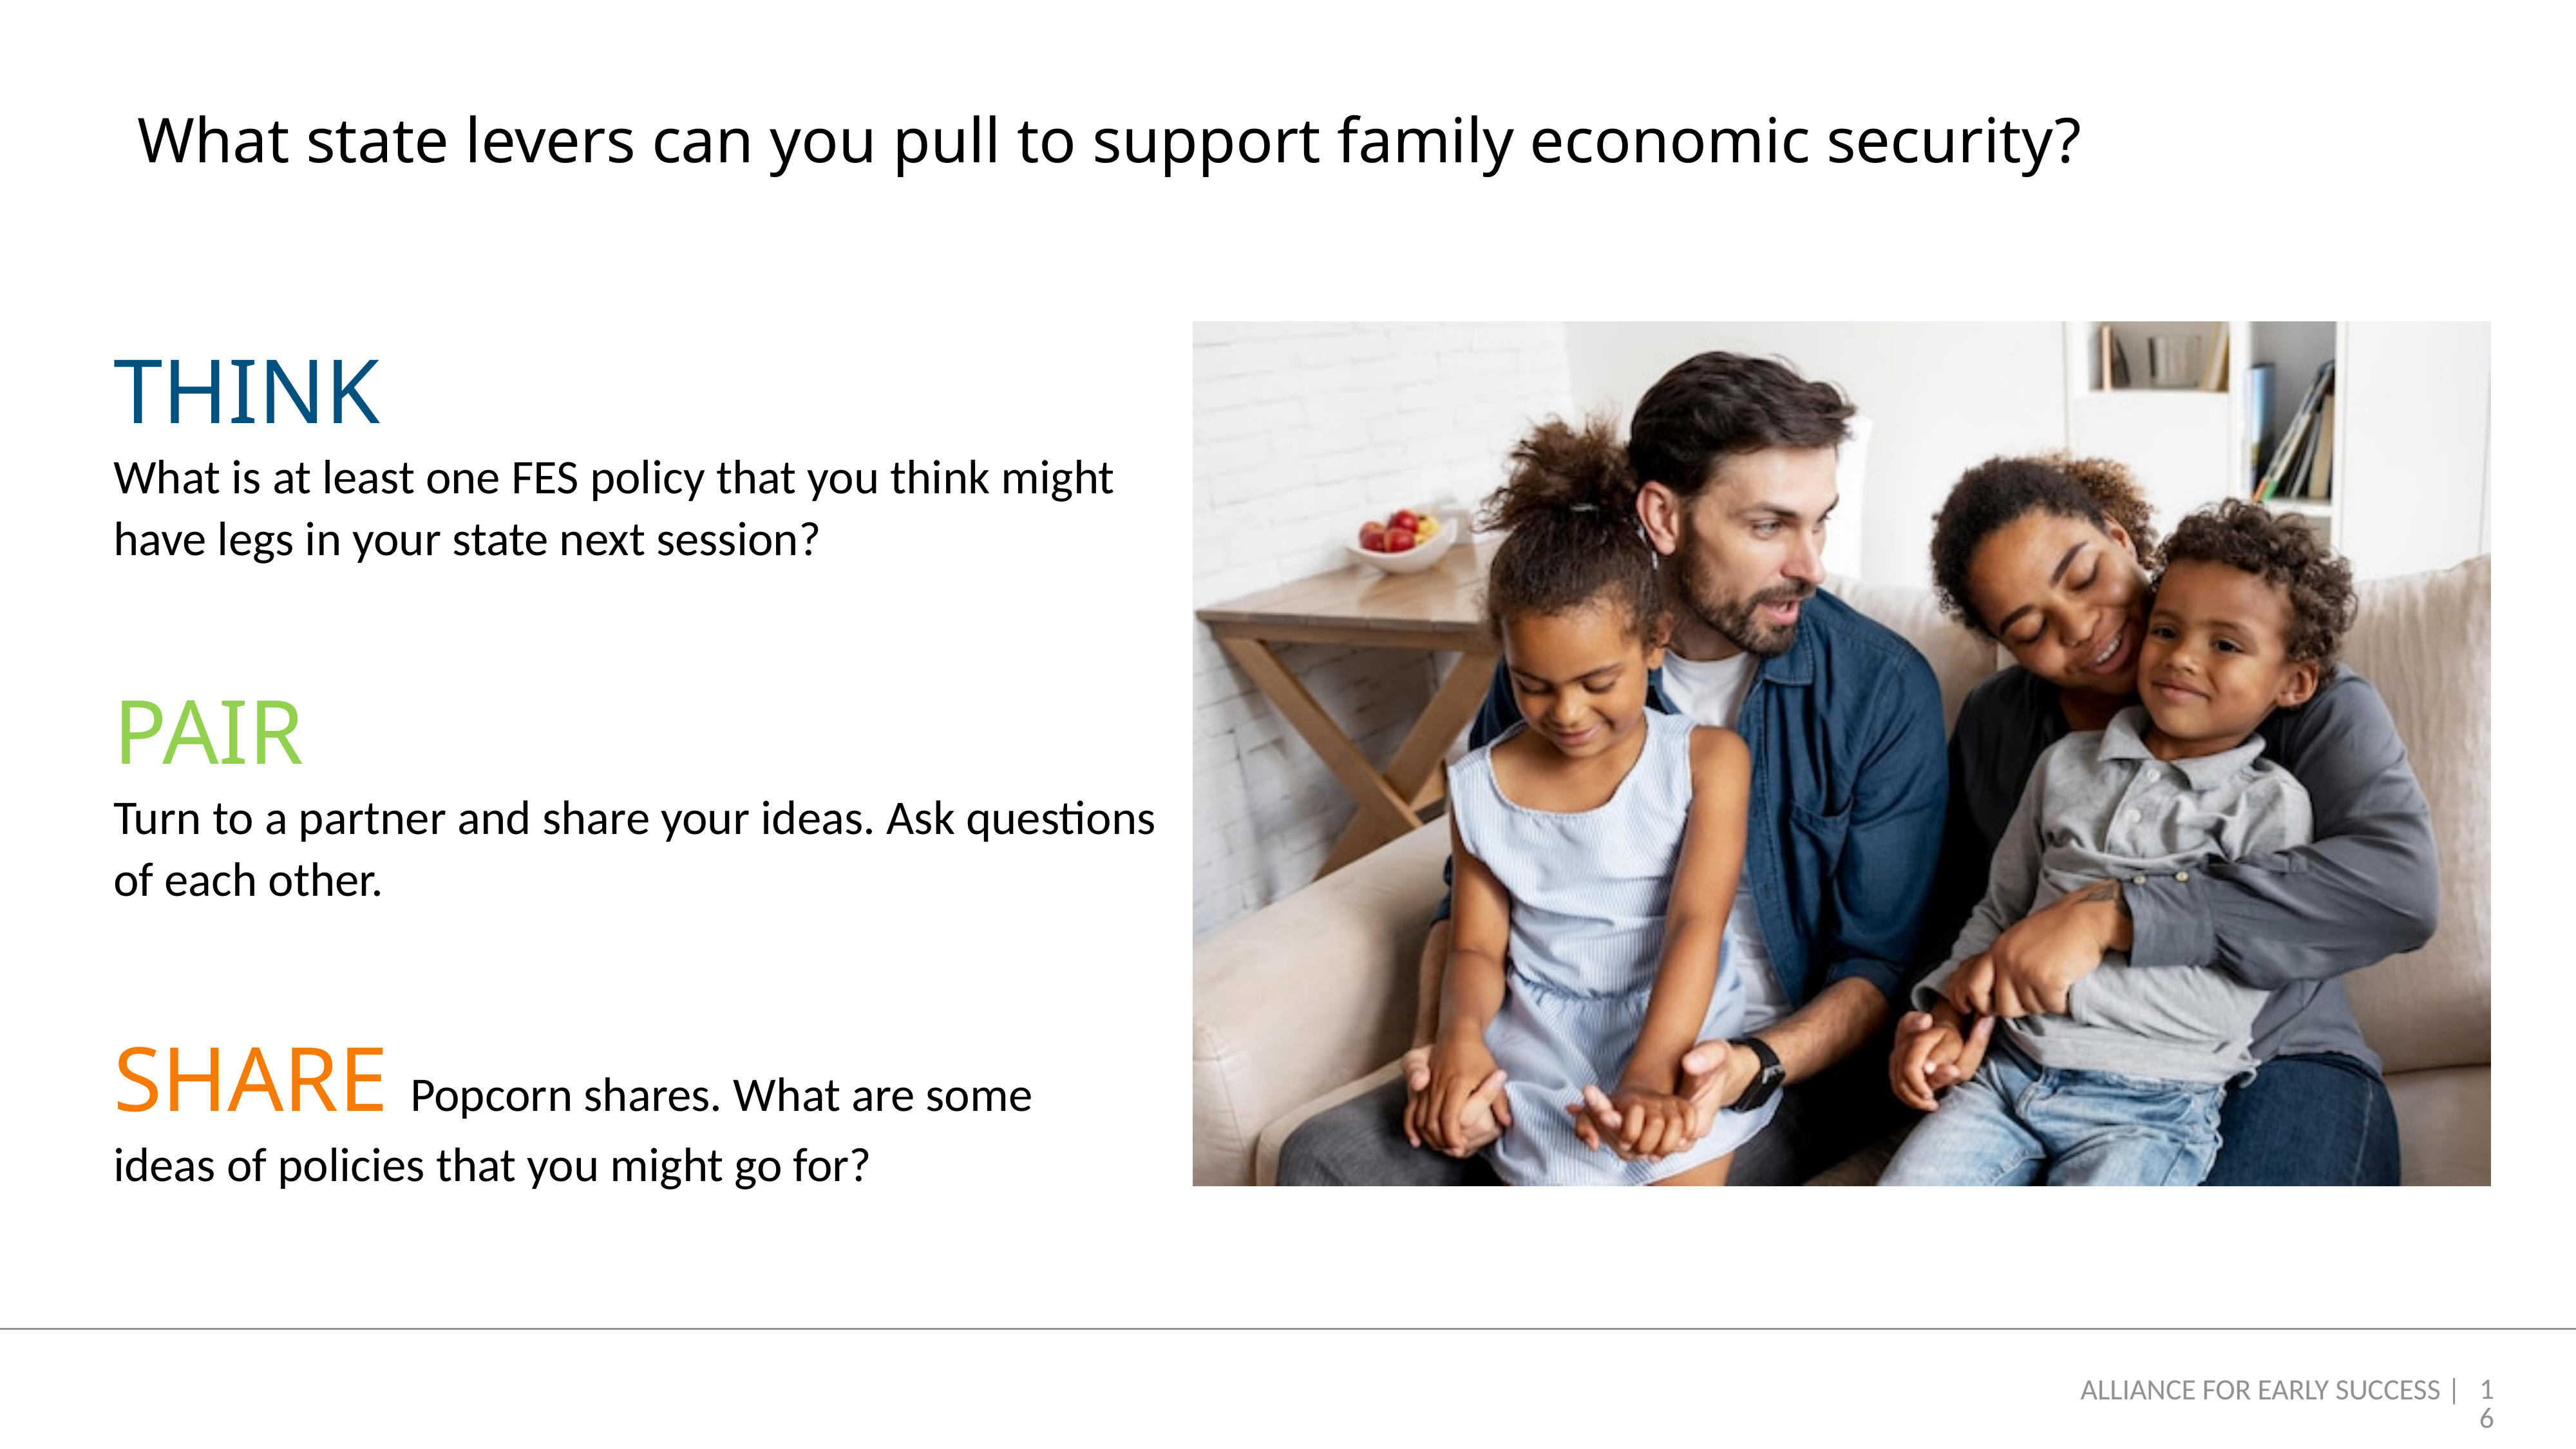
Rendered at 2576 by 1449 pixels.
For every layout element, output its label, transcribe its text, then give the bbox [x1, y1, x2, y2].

picture [1193, 321, 2491, 1186]
slide_number 16 [2473, 1363, 2501, 1406]
title What state levers can you pull to support family economic security? [131, 95, 2501, 187]
text_box SHARE Popcorn shares. What are some ideas of policies that you might go for? [108, 1009, 1111, 1216]
text_box PAIR Turn to a partner and share your ideas. Ask questions of each other. [108, 662, 1164, 924]
subtitle THINK What is at least one FES policy that you think might have legs in your state next session? [108, 321, 1164, 583]
